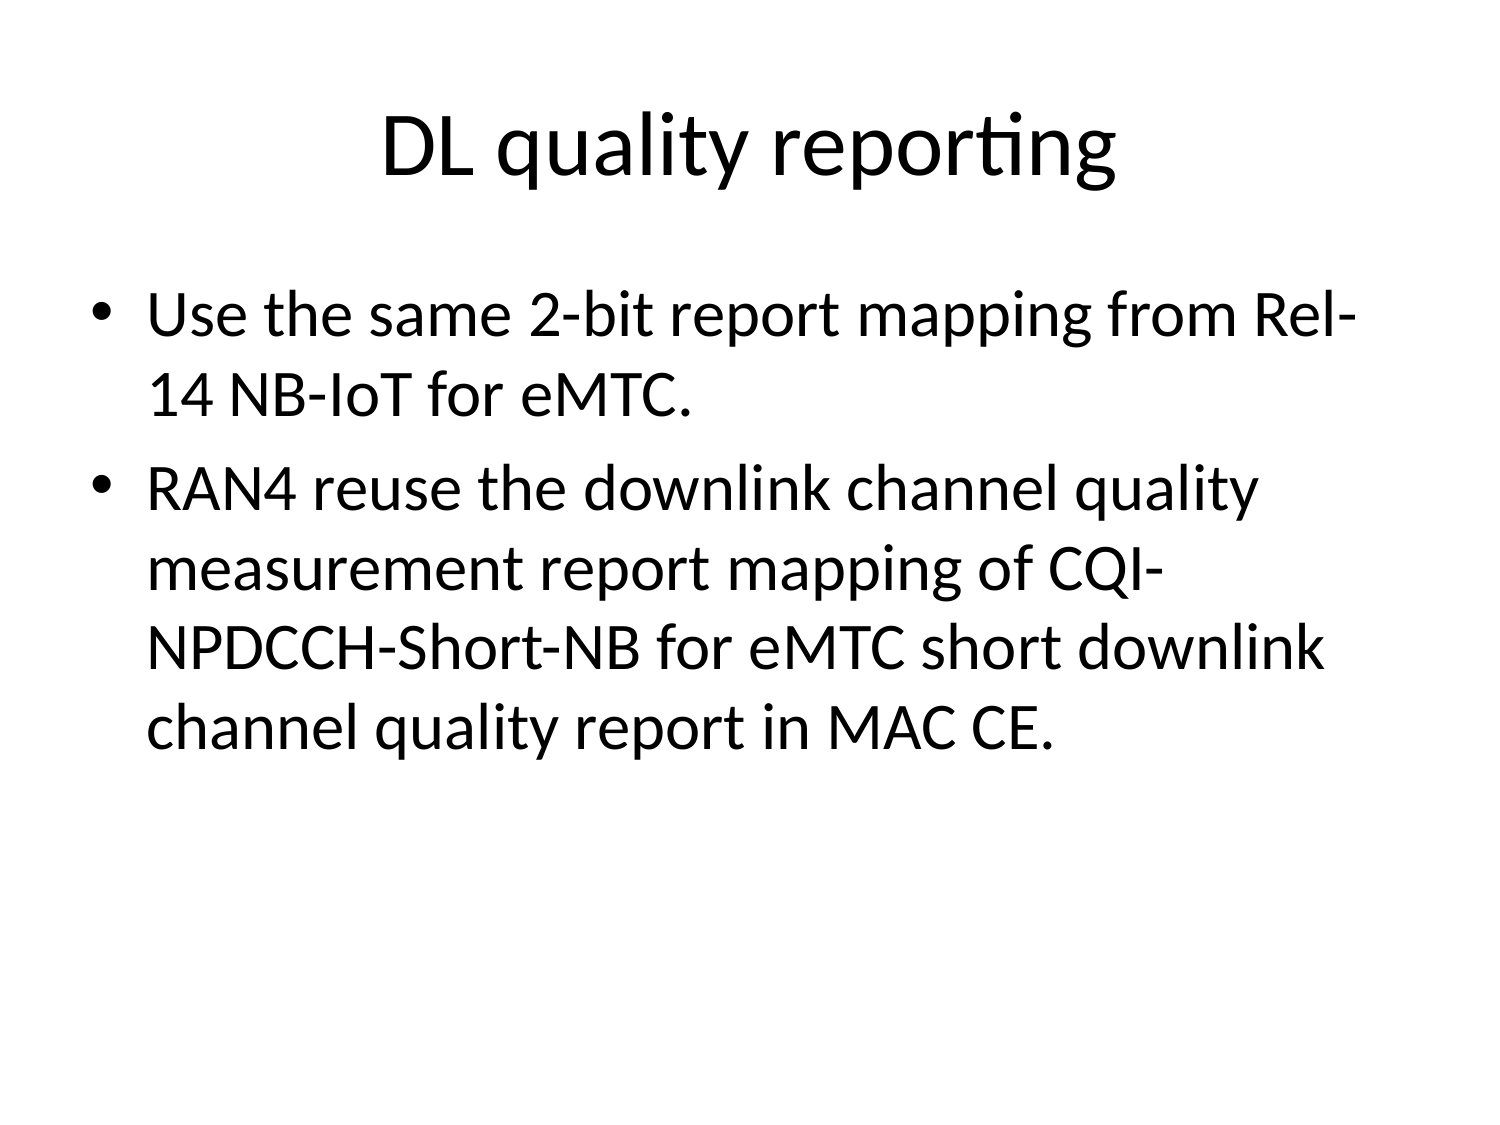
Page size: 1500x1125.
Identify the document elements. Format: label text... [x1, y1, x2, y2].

list Use the same 2-bit report mapping from Rel-14 NB-IoT for eMTC. RAN4 reuse the downlink channel quality measurement report mapping of CQI-NPDCCH-Short-NB for eMTC short downlink channel quality report in MAC CE. [75, 262, 1425, 1005]
title DL quality reporting [75, 45, 1425, 233]
